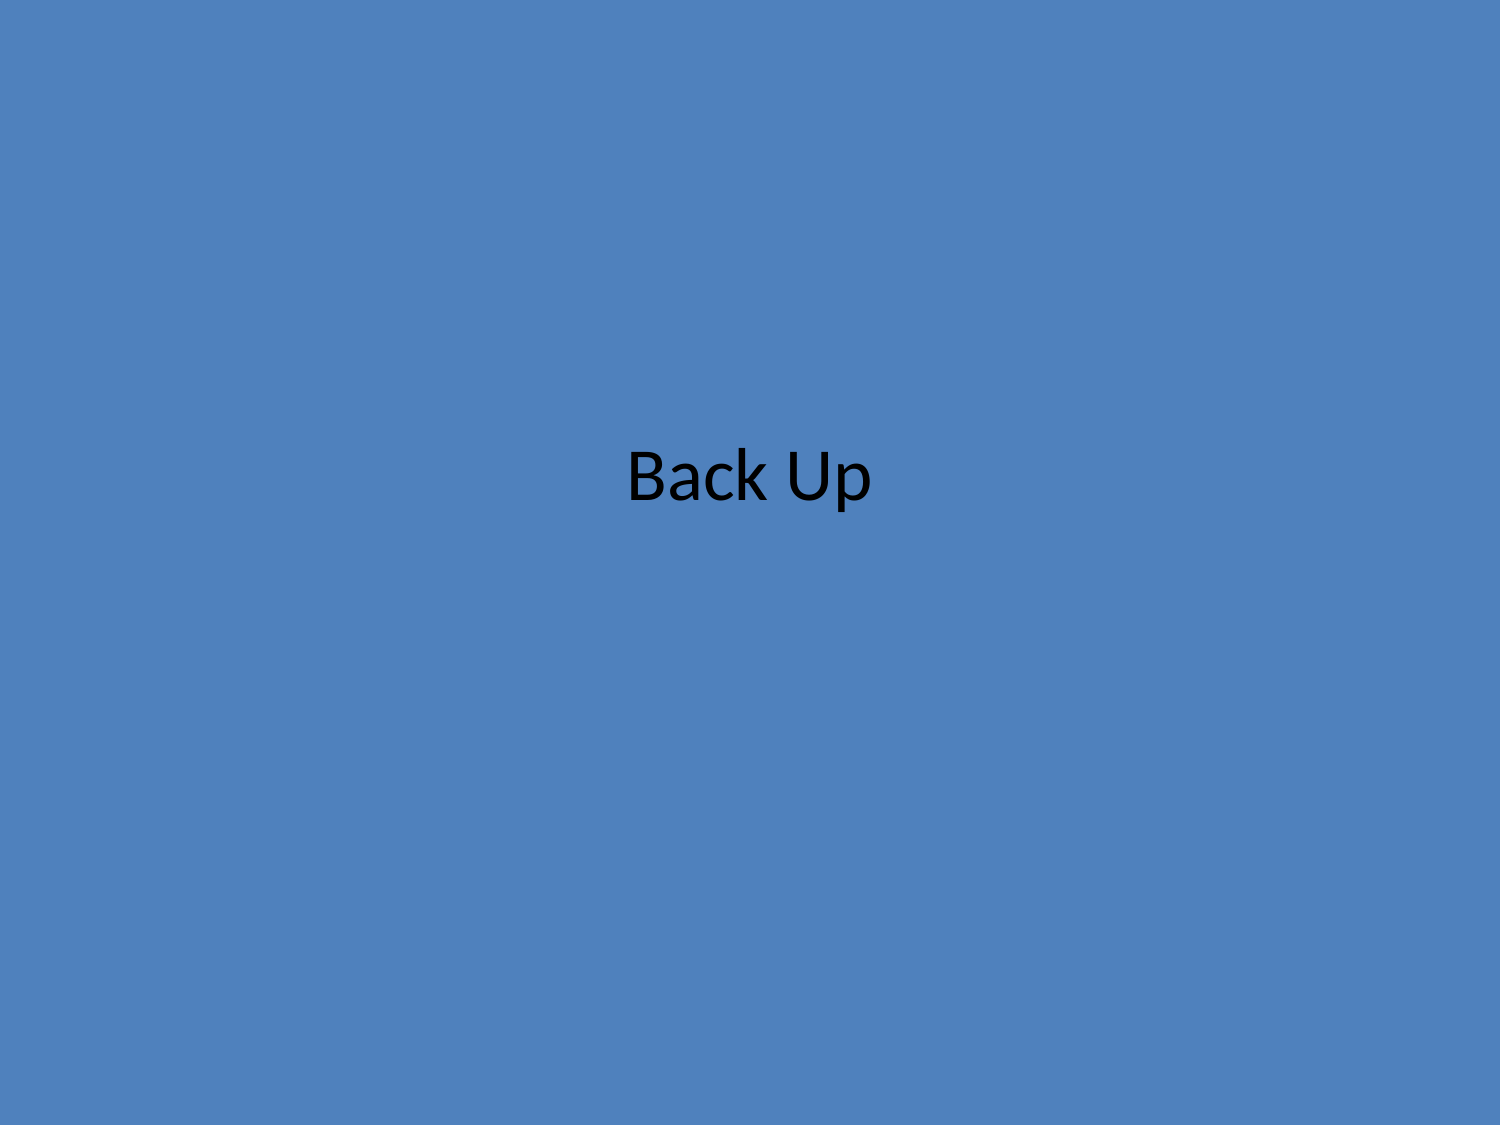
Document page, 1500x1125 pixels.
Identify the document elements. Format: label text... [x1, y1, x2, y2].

title Back Up [112, 349, 1388, 591]
